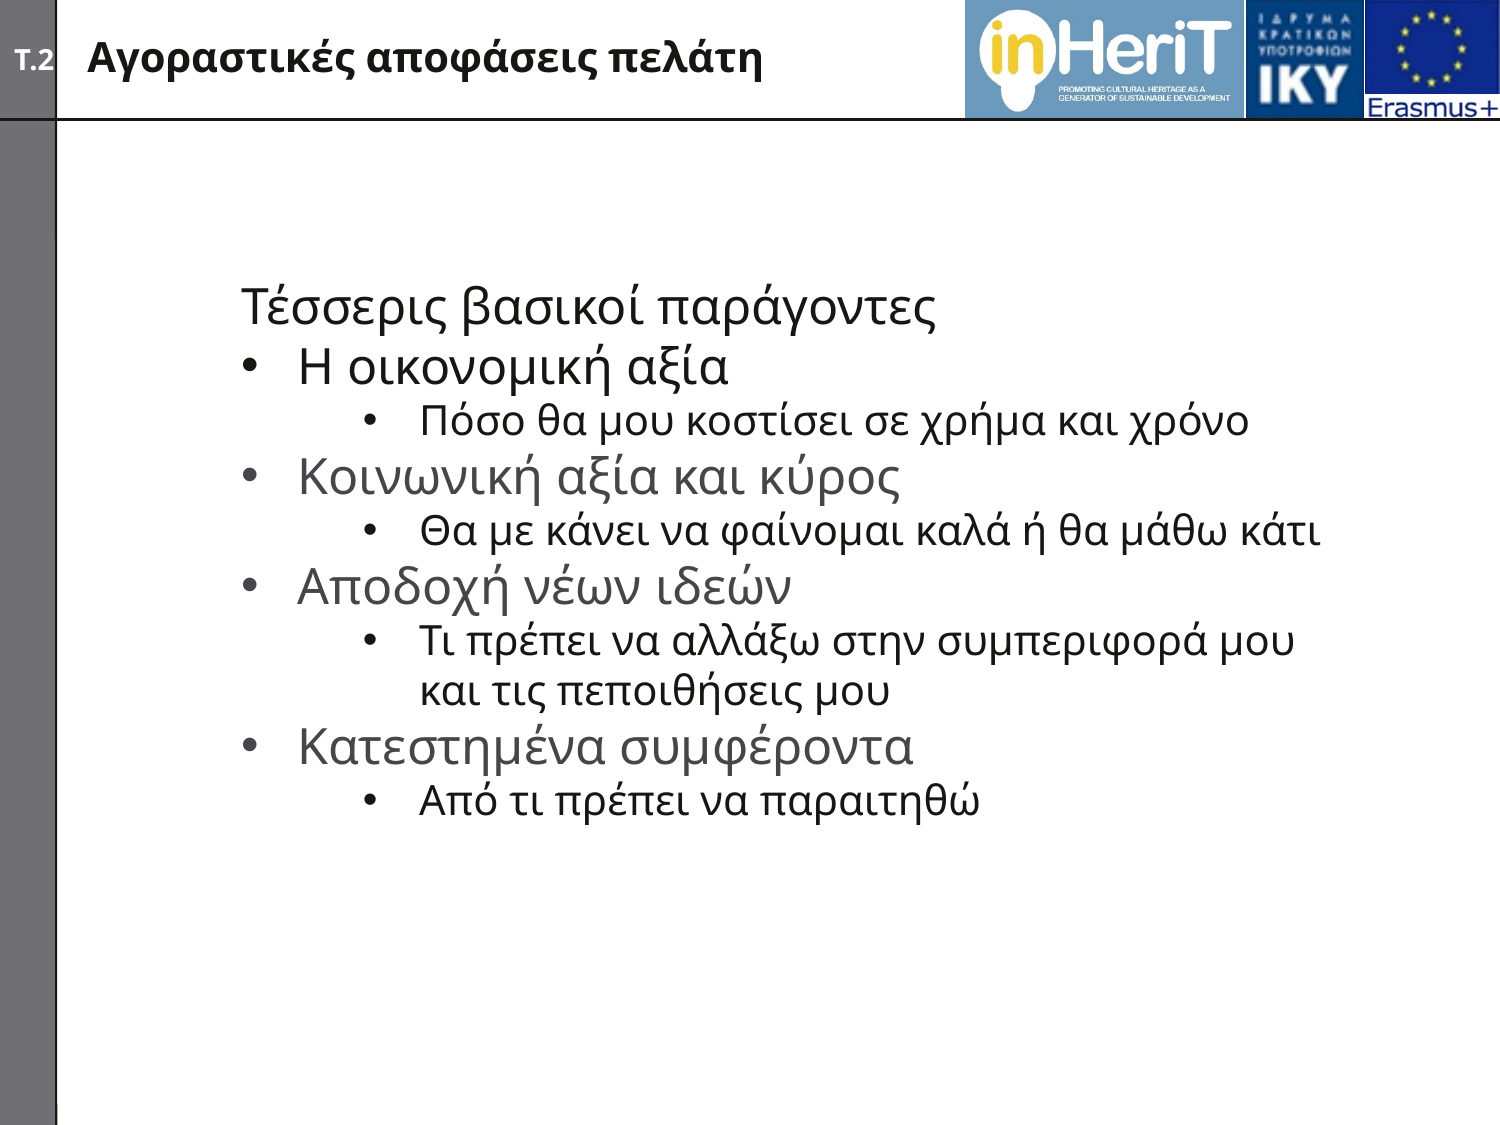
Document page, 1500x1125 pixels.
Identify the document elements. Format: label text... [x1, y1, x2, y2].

text_box T.2 [0, 34, 48, 84]
text_box T.2 [63, 34, 71, 84]
text_box Αγοραστικές αποφάσεις πελάτη [72, 23, 957, 89]
text_box Τέσσερις βασικοί παράγοντες Η οικονομική αξία Πόσο θα μου κοστίσει σε χρήμα και χρόνο Κοινωνική αξία και κύρος Θα με κάνει να φαίνομαι καλά ή θα μάθω κάτι Αποδοχή νέων ιδεών Τι πρέπει να αλλάξω στην συμπεριφορά μου και τις πεποιθήσεις μου Κατεστημένα συμφέροντα Από τι πρέπει να παραιτηθώ [226, 266, 1367, 832]
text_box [964, 0, 1500, 116]
